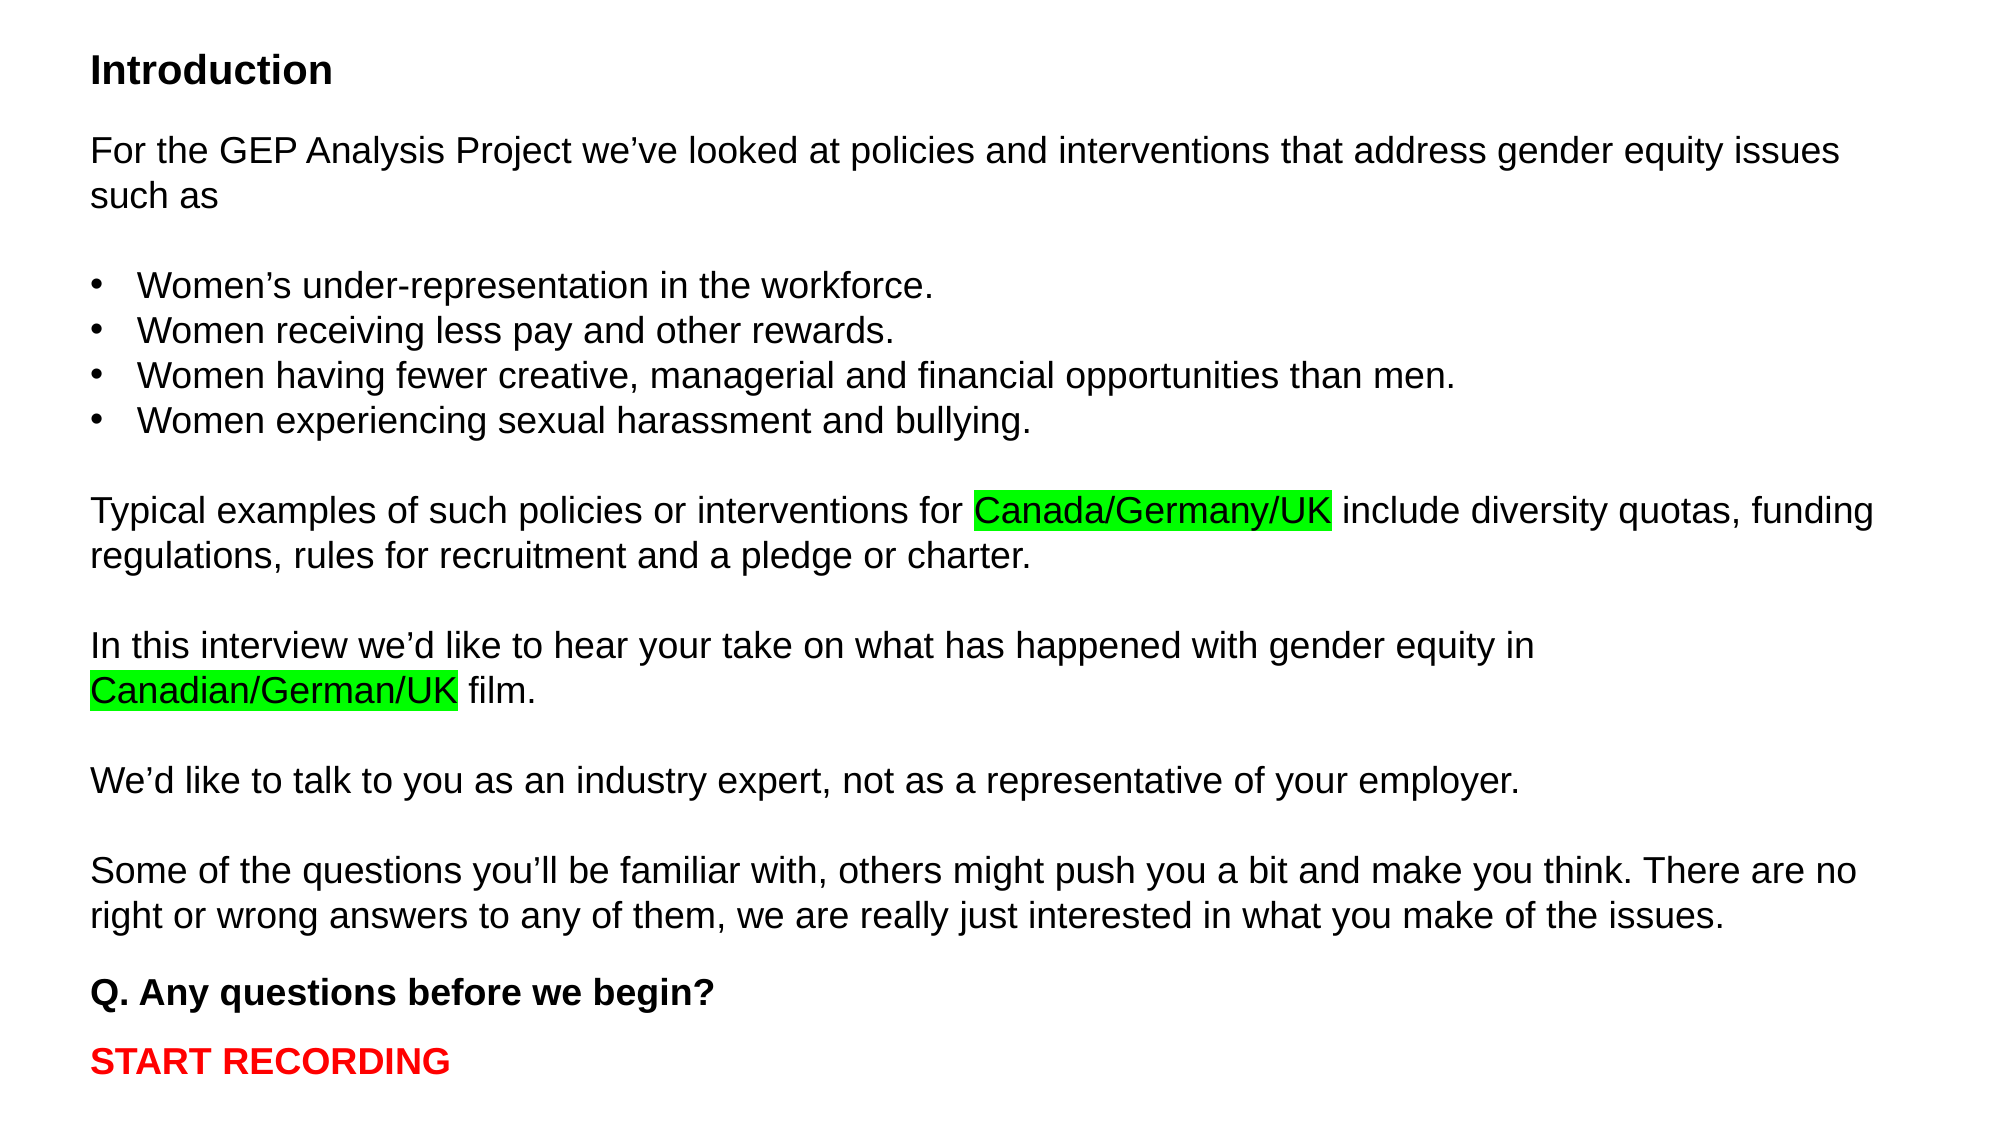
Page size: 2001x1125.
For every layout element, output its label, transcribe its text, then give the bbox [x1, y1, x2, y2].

text_box Introduction [75, 35, 1075, 101]
text_box Q. Any questions before we begin? [75, 960, 1075, 1021]
text_box For the GEP Analysis Project we’ve looked at policies and interventions that address gender equity issues such as Women’s under-representation in the workforce. Women receiving less pay and other rewards. Women having fewer creative, managerial and financial opportunities than men. Women experiencing sexual harassment and bullying. Typical examples of such policies or interventions for Canada/Germany/UK include diversity quotas, funding regulations, rules for recruitment and a pledge or charter. In this interview we’d like to hear your take on what has happened with gender equity in Canadian/German/UK film. We’d like to talk to you as an industry expert, not as a representative of your employer. Some of the questions you’ll be familiar with, others might push you a bit and make you think. There are no right or wrong answers to any of them, we are really just interested in what you make of the issues. [75, 118, 1925, 944]
text_box START RECORDING [75, 1029, 1075, 1090]
